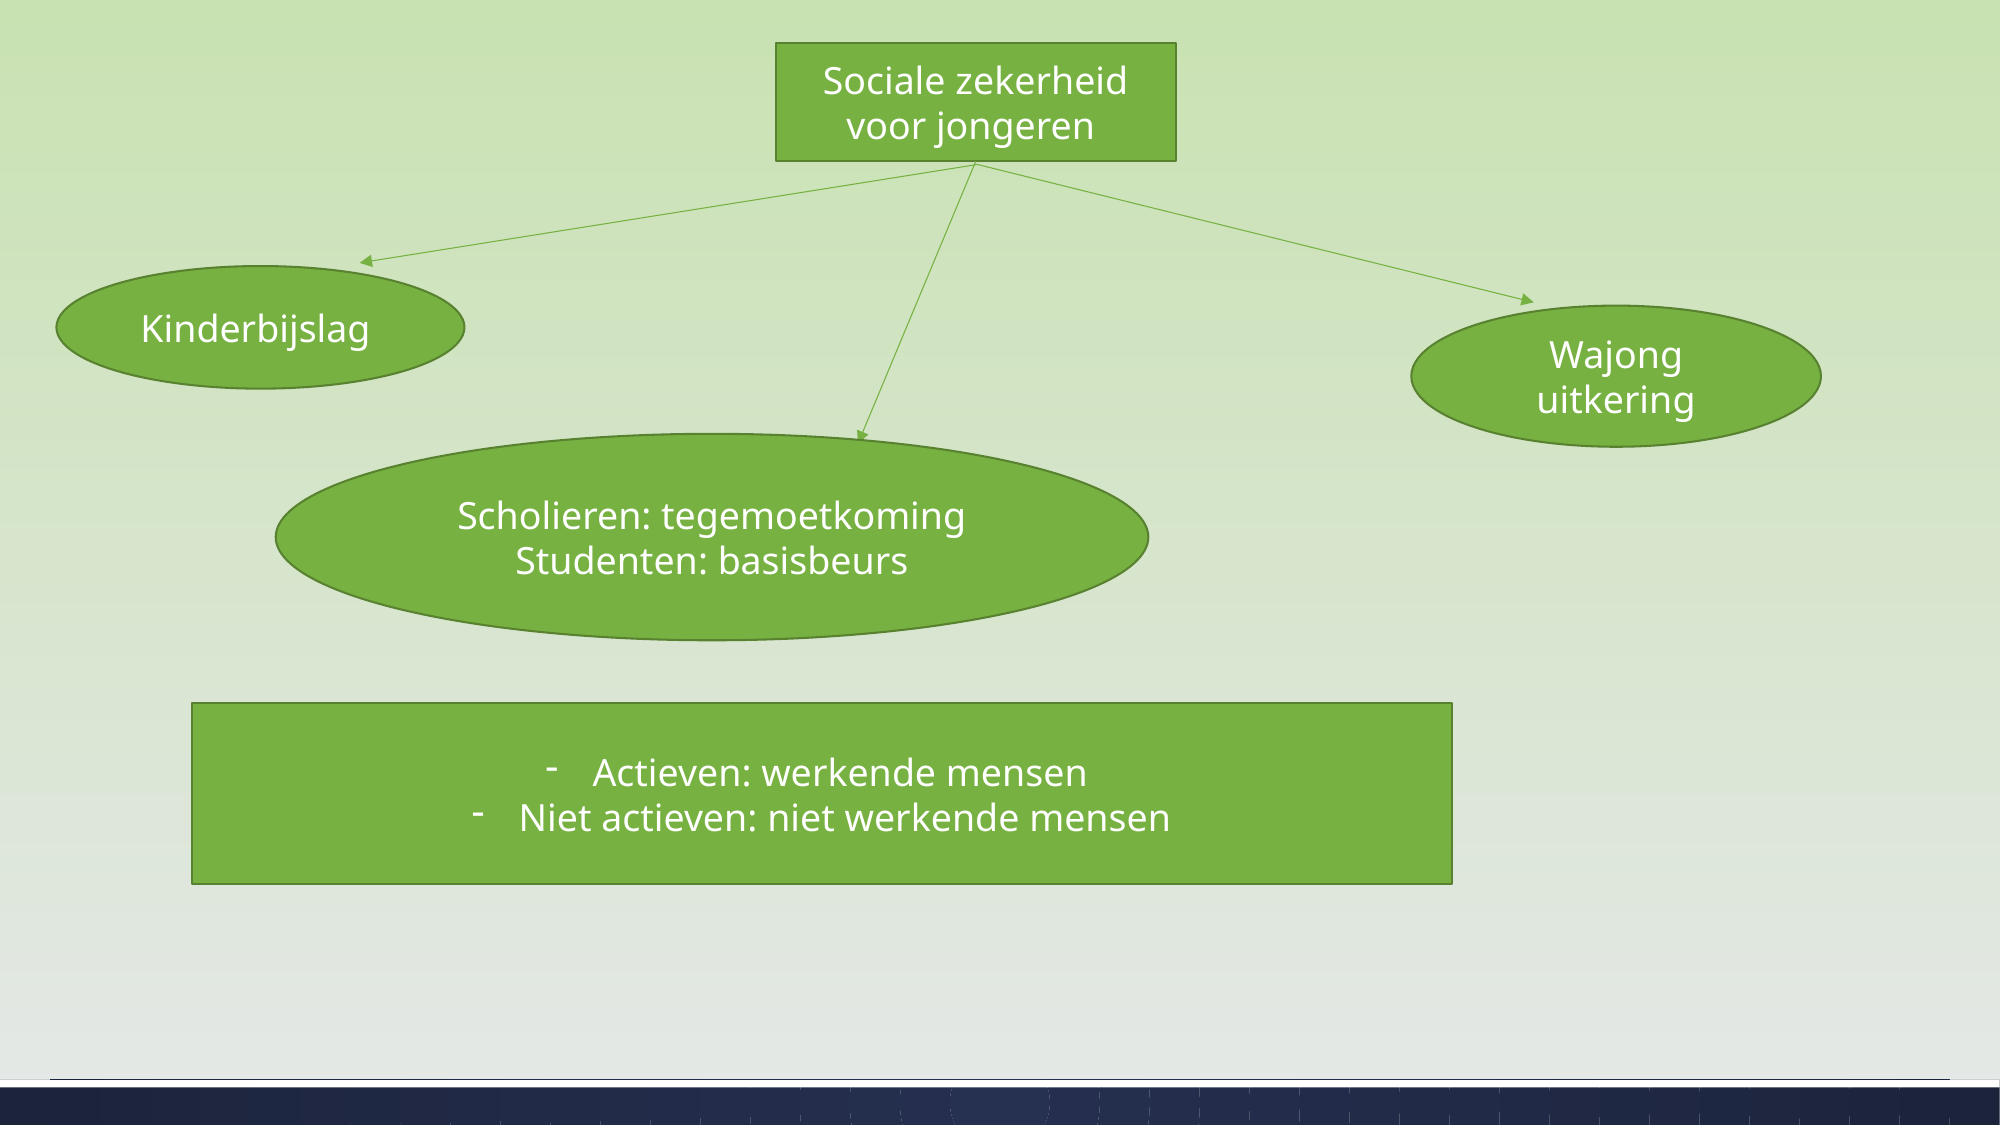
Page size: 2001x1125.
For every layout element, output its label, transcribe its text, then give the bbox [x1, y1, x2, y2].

text_box Wajong uitkering [1410, 304, 1822, 448]
text_box Scholieren: tegemoetkoming Studenten: basisbeurs [274, 432, 1150, 642]
text_box Kinderbijslag [55, 265, 466, 390]
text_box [857, 161, 976, 444]
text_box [359, 164, 857, 263]
text_box Sociale zekerheid voor jongeren [775, 42, 1177, 162]
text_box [977, 164, 1534, 303]
text_box Actieven: werkende mensen Niet actieven: niet werkende mensen [191, 702, 1453, 885]
